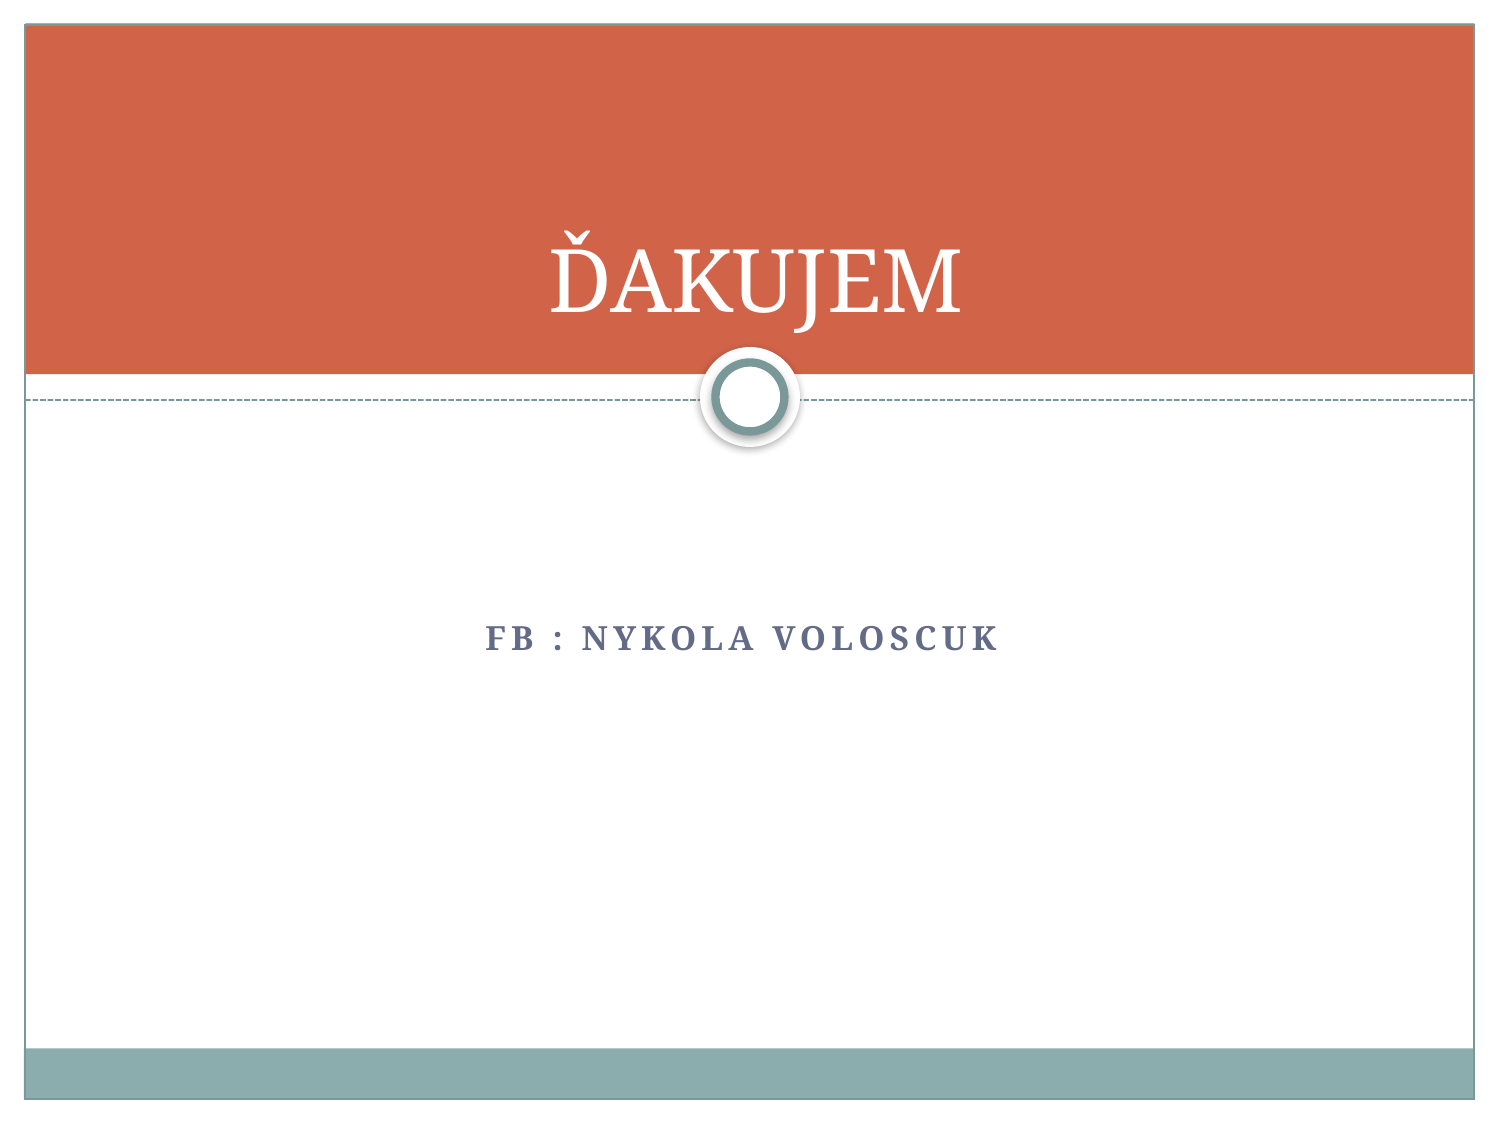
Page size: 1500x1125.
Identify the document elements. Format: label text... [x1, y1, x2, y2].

list Fb : Nykola voloscuk [224, 609, 1258, 965]
title ĎAKUJEM [118, 87, 1394, 338]
